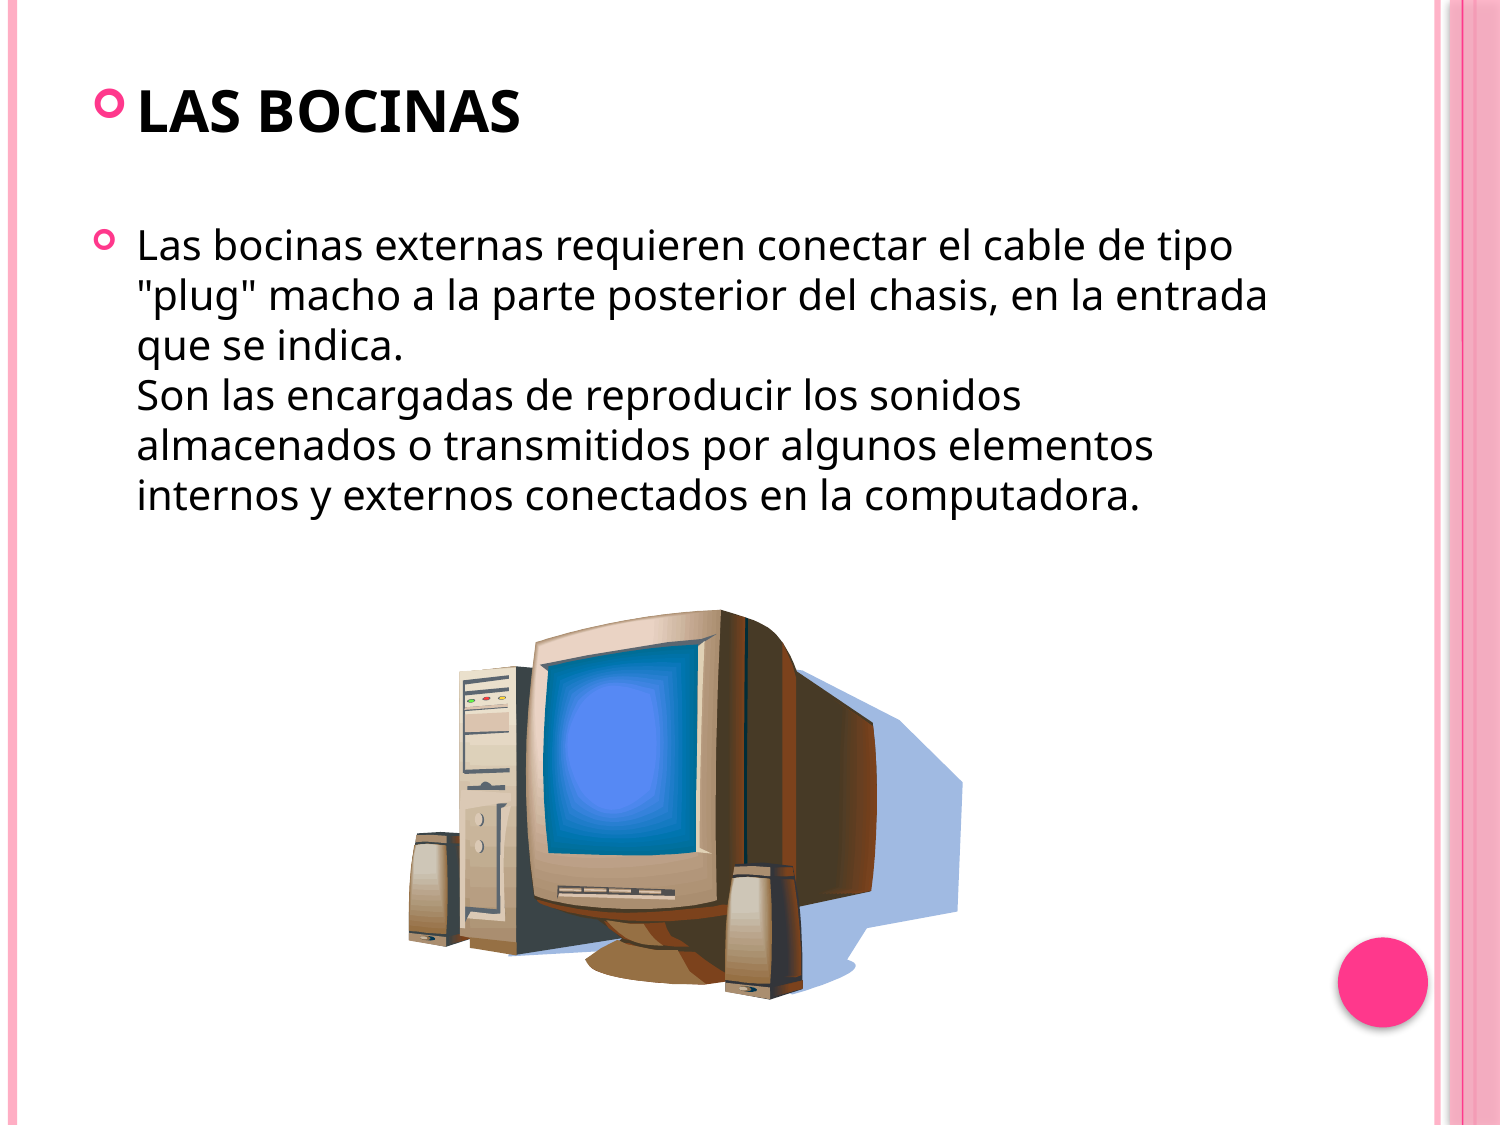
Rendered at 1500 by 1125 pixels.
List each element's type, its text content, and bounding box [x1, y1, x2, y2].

list LAS BOCINAS Las bocinas externas requieren conectar el cable de tipo "plug" macho a la parte posterior del chasis, en la entrada que se indica. Son las encargadas de reproducir los sonidos almacenados o transmitidos por algunos elementos internos y externos conectados en la computadora. [76, 66, 1302, 563]
picture [407, 609, 964, 1001]
